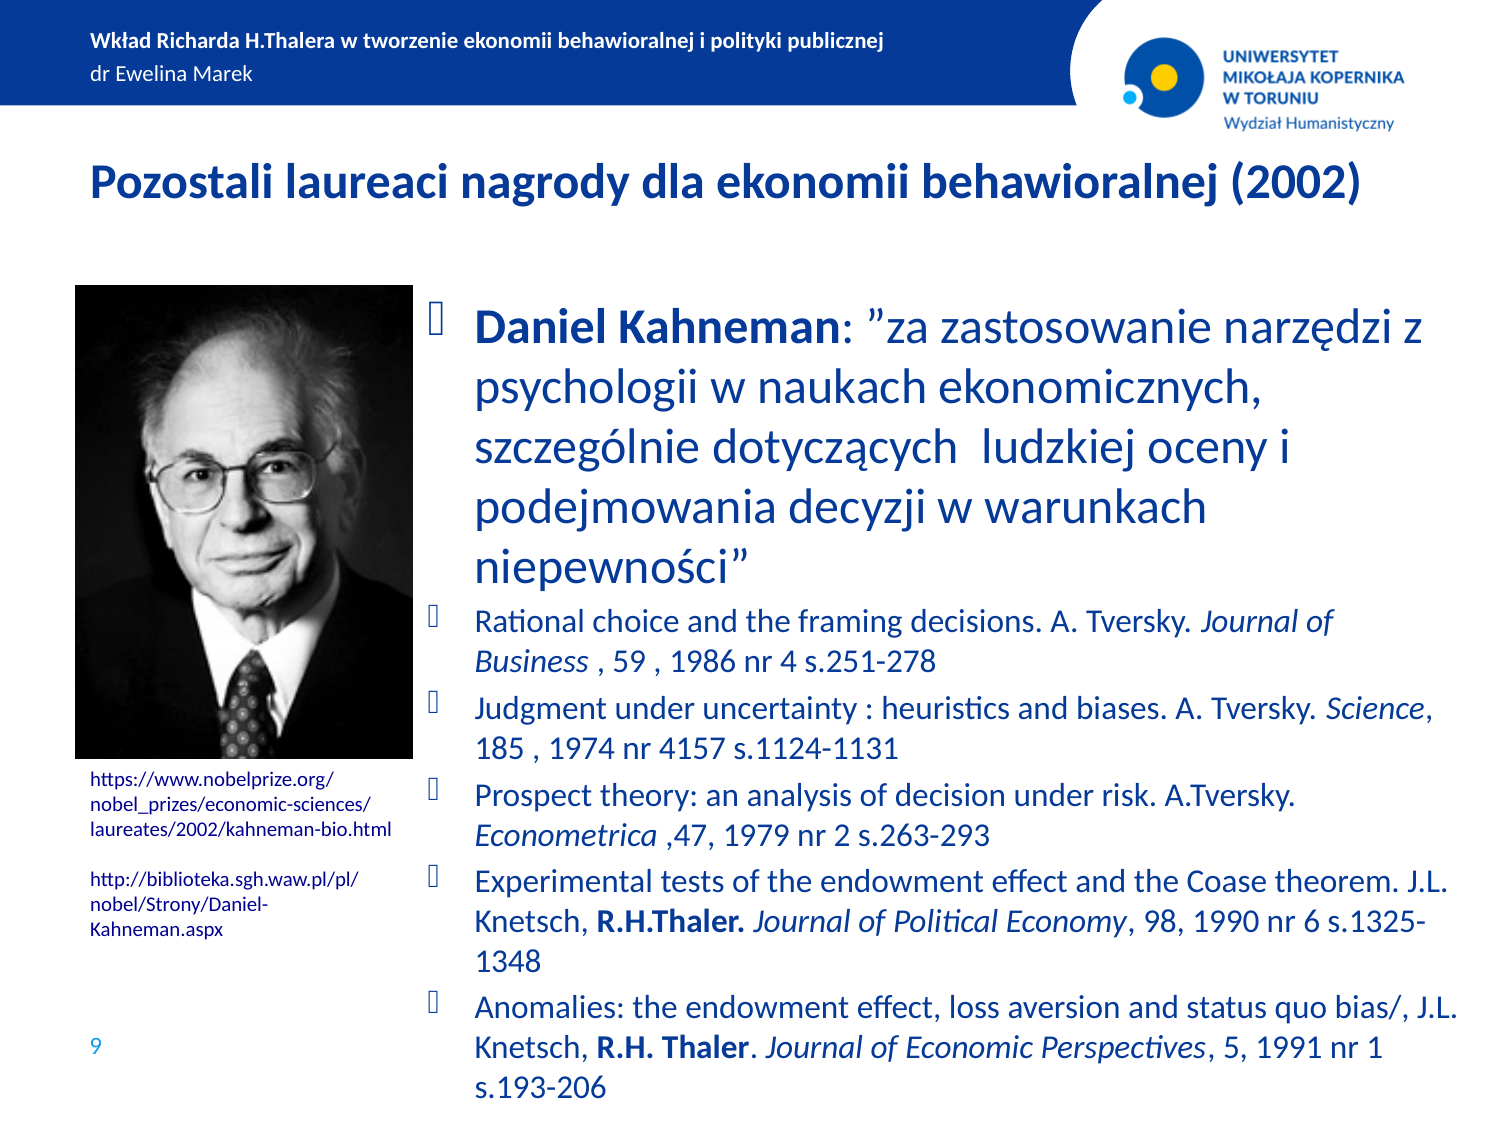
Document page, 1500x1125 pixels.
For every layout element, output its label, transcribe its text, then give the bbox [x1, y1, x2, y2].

list Daniel Kahneman: ”za zastosowanie narzędzi z psychologii w naukach ekonomicznych, szczególnie dotyczących ludzkiej oceny i podejmowania decyzji w warunkach niepewności” Rational choice and the framing decisions. A. Tversky. Journal of Business , 59 , 1986 nr 4 s.251-278 Judgment under uncertainty : heuristics and biases. A. Tversky. Science, 185 , 1974 nr 4157 s.1124-1131 Prospect theory: an analysis of decision under risk. A.Tversky. Econometrica ,47, 1979 nr 2 s.263-293 Experimental tests of the endowment effect and the Coase theorem. J.L. Knetsch, R.H.Thaler. Journal of Political Economy, 98, 1990 nr 6 s.1325-1348 Anomalies: the endowment effect, loss aversion and status quo bias/, J.L. Knetsch, R.H. Thaler. Journal of Economic Perspectives, 5, 1991 nr 1 s.193-206 [413, 285, 1482, 1013]
list dr Ewelina Marek [75, 50, 1040, 96]
text_box https://www.nobelprize.org/nobel_prizes/economic-sciences/laureates/2002/kahneman-bio.html http://biblioteka.sgh.waw.pl/pl/nobel/Strony/Daniel-Kahneman.aspx [75, 766, 413, 949]
picture [75, 285, 414, 759]
list Wkład Richarda H.Thalera w tworzenie ekonomii behawioralnej i polityki publicznej [75, 18, 1040, 50]
picture [1098, 11, 1432, 141]
list Pozostali laureaci nagrody dla ekonomii behawioralnej (2002) [75, 141, 1440, 258]
